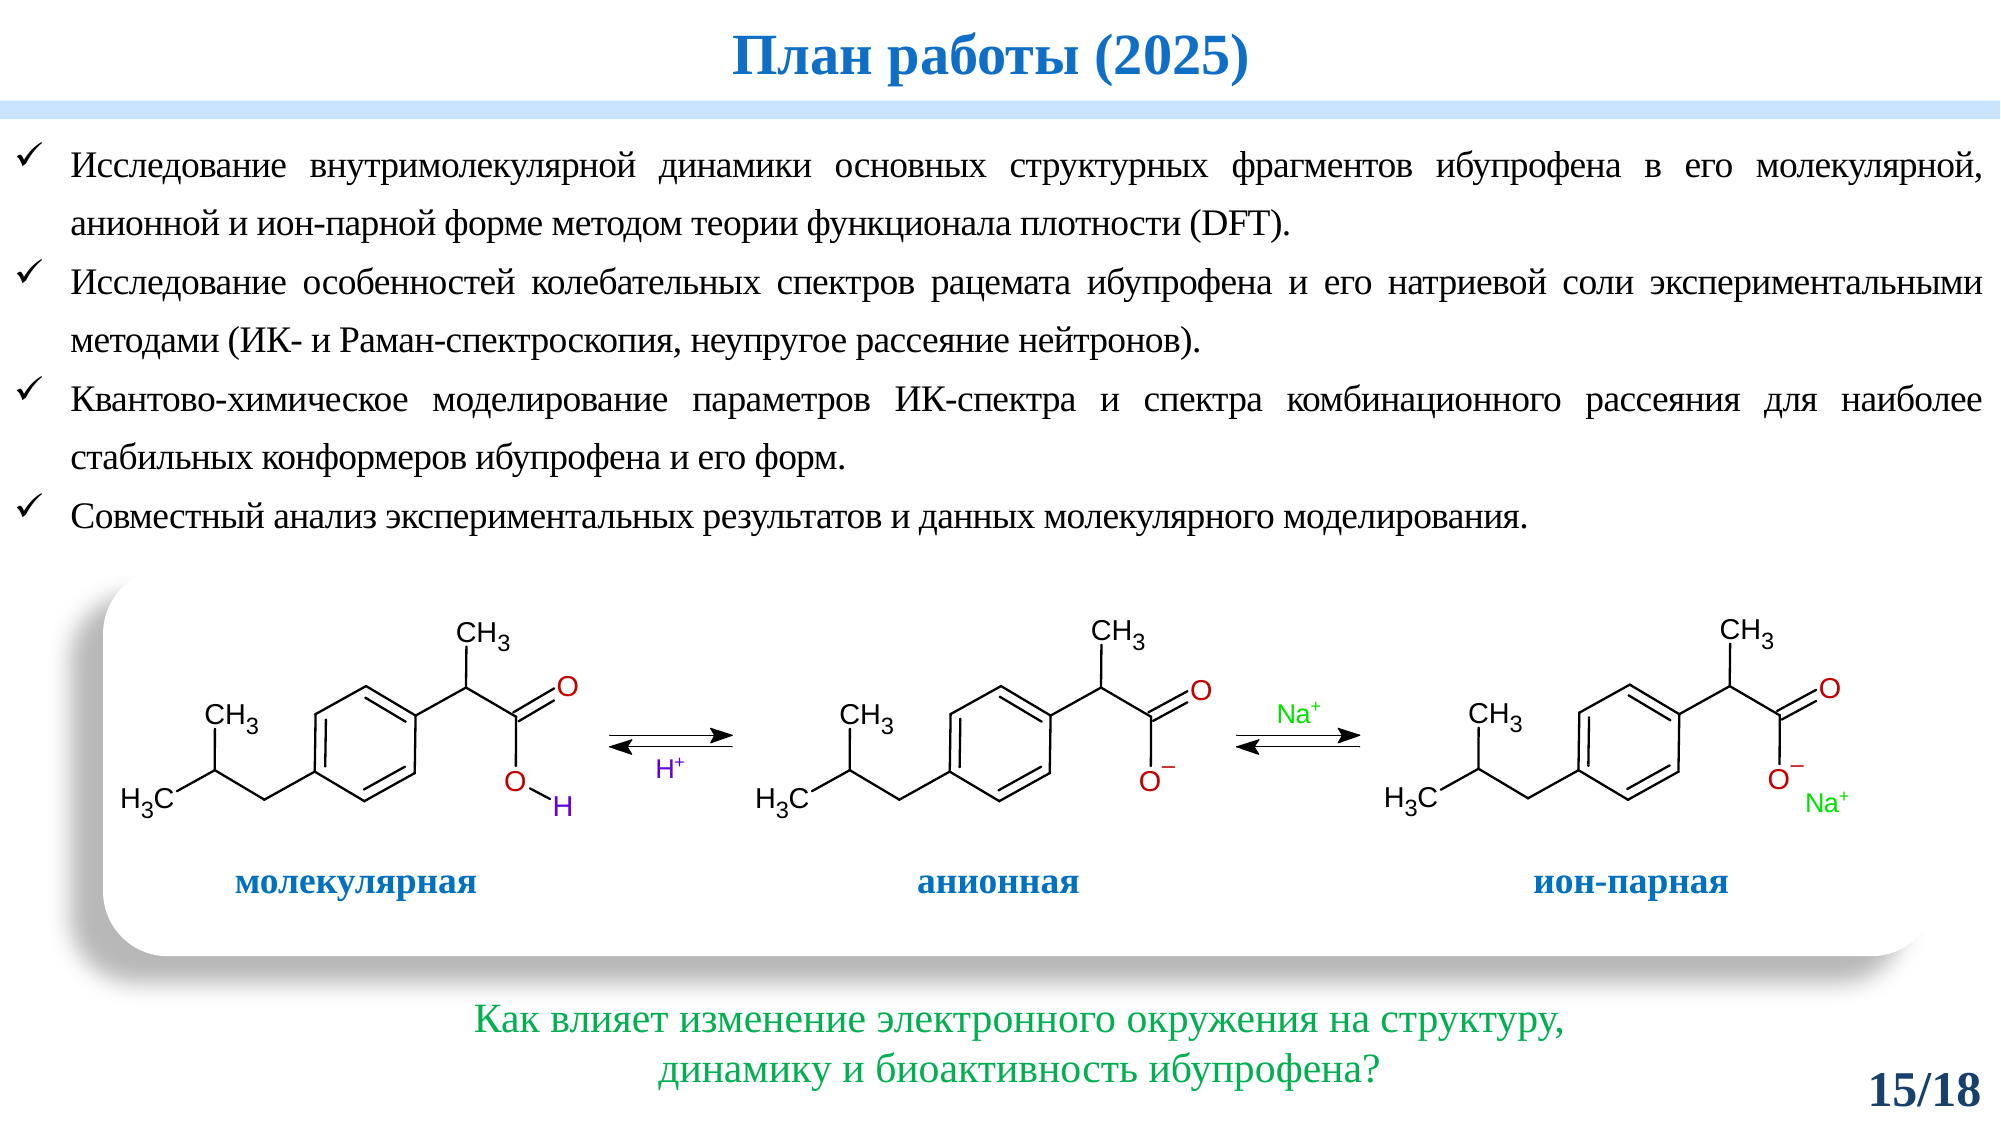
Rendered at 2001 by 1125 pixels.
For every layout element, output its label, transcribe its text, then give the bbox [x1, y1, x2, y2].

text_box Исследование внутримолекулярной динамики основных структурных фрагментов ибупрофена в его молекулярной, анионной и ион-парной форме методом теории функционала плотности (DFT). Исследование особенностей колебательных спектров рацемата ибупрофена и его натриевой соли экспериментальными методами (ИК- и Раман-спектроскопия, неупругое рассеяние нейтронов). Квантово-химическое моделирование параметров ИК-спектра и спектра комбинационного рассеяния для наиболее стабильных конформеров ибупрофена и его форм. Совместный анализ экспериментальных результатов и данных молекулярного моделирования. [0, 121, 1998, 544]
text_box 15/18 [1852, 1049, 2000, 1124]
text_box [103, 568, 1936, 957]
text_box План работы (2025) [0, 17, 1998, 91]
text_box Как влияет изменение электронного окружения на структуру, динамику и биоактивность ибупрофена? [448, 983, 1591, 1098]
text_box [0, 99, 2000, 121]
